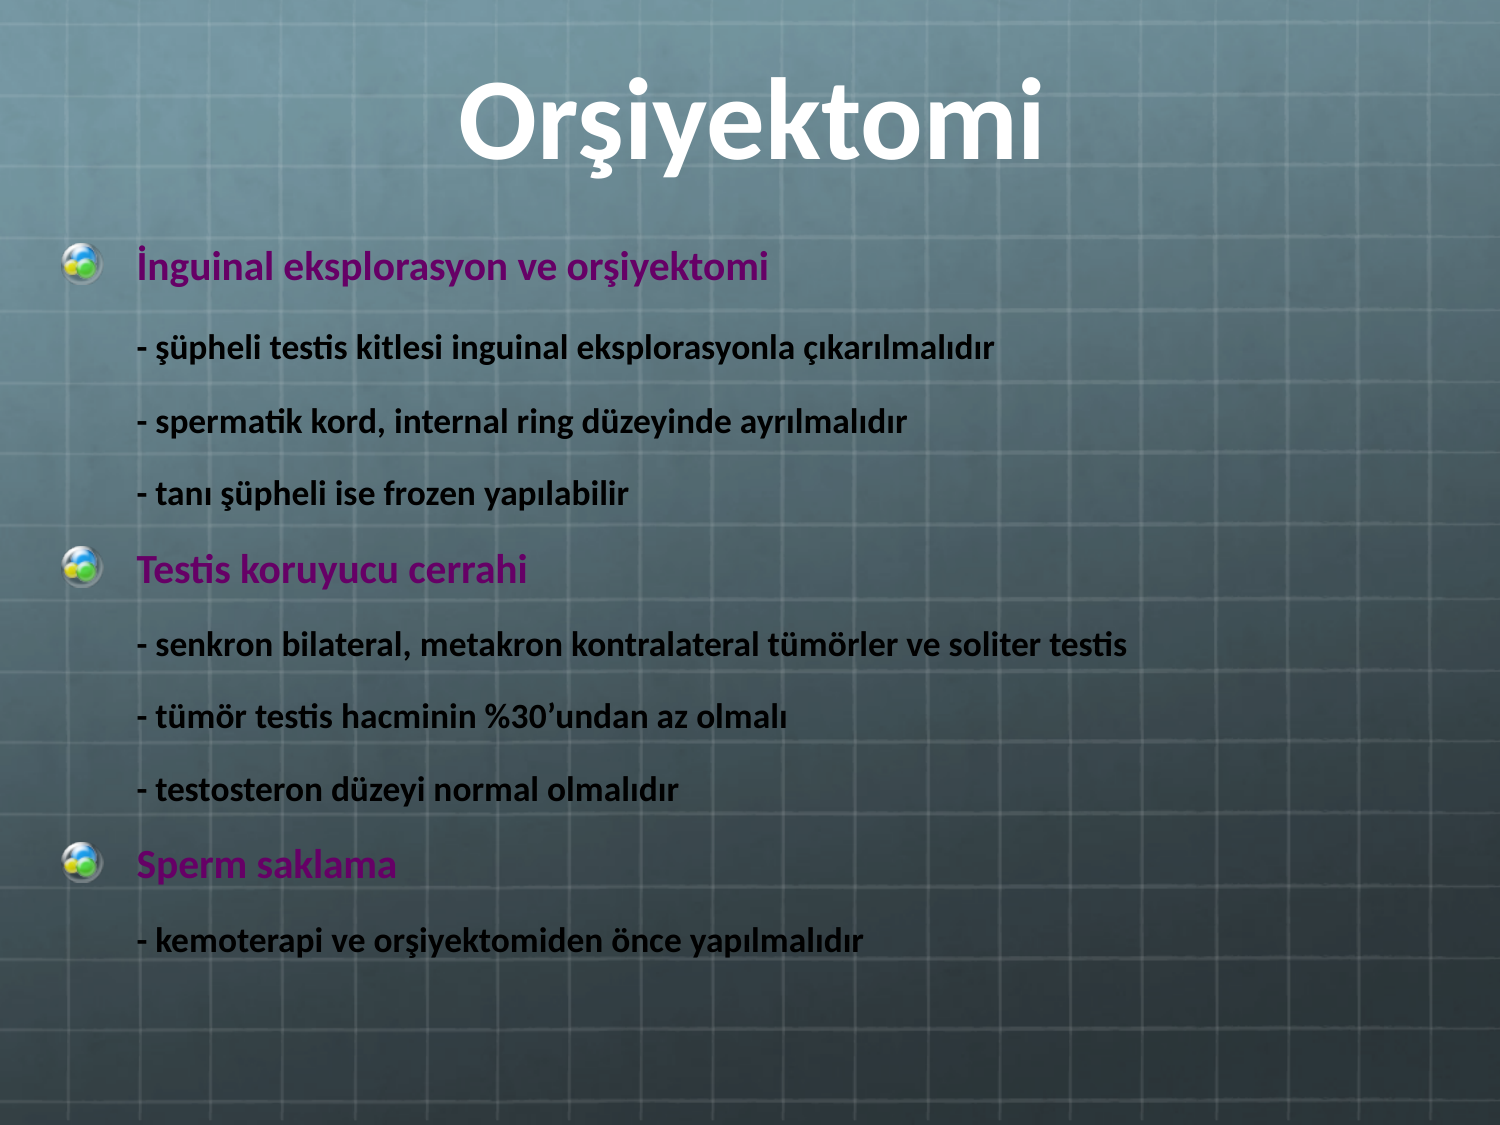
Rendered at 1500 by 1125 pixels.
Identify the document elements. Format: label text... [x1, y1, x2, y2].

list İnguinal eksplorasyon ve orşiyektomi - şüpheli testis kitlesi inguinal eksplorasyonla çıkarılmalıdır - spermatik kord, internal ring düzeyinde ayrılmalıdır - tanı şüpheli ise frozen yapılabilir Testis koruyucu cerrahi - senkron bilateral, metakron kontralateral tümörler ve soliter testis - tümör testis hacminin %30’undan az olmalı - testosteron düzeyi normal olmalıdır Sperm saklama - kemoterapi ve orşiyektomiden önce yapılmalıdır [46, 231, 1485, 977]
title Orşiyektomi [78, 19, 1428, 207]
picture [0, 0, 1500, 1125]
